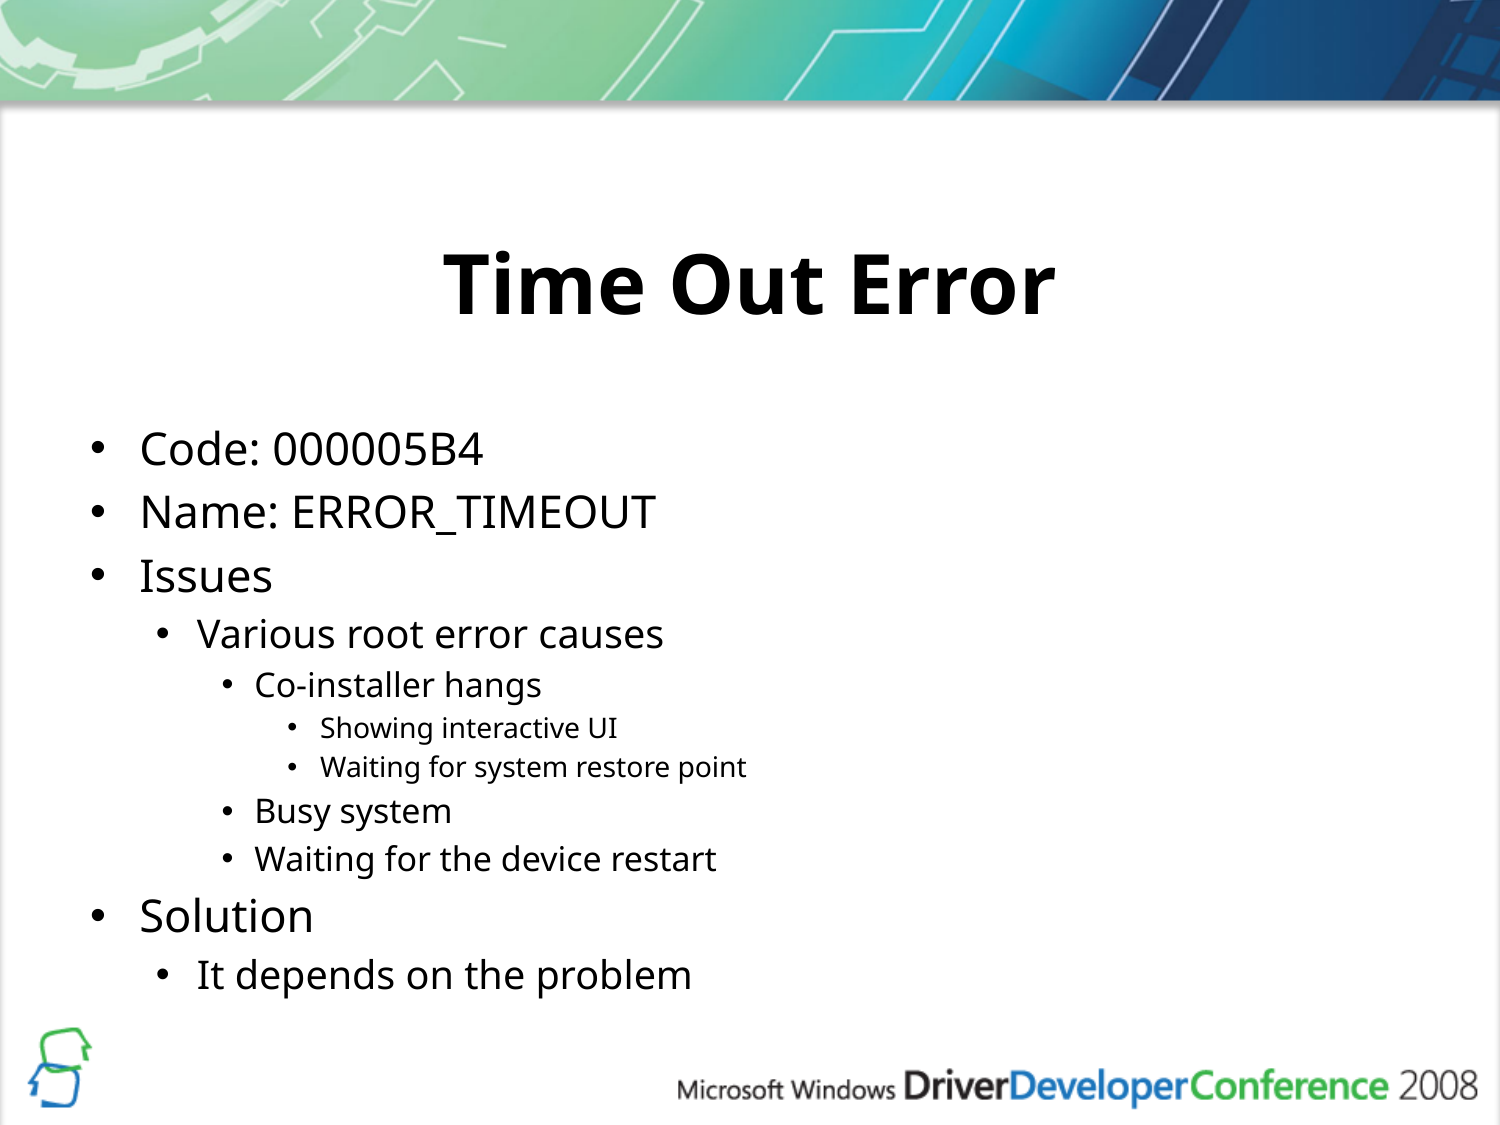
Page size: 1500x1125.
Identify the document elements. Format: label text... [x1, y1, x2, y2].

picture [0, 0, 1500, 1125]
list Code: 000005B4 Name: ERROR_TIMEOUT Issues Various root error causes Co-installer hangs Showing interactive UI Waiting for system restore point Busy system Waiting for the device restart Solution It depends on the problem [75, 412, 1425, 1005]
title Time Out Error [75, 187, 1425, 375]
